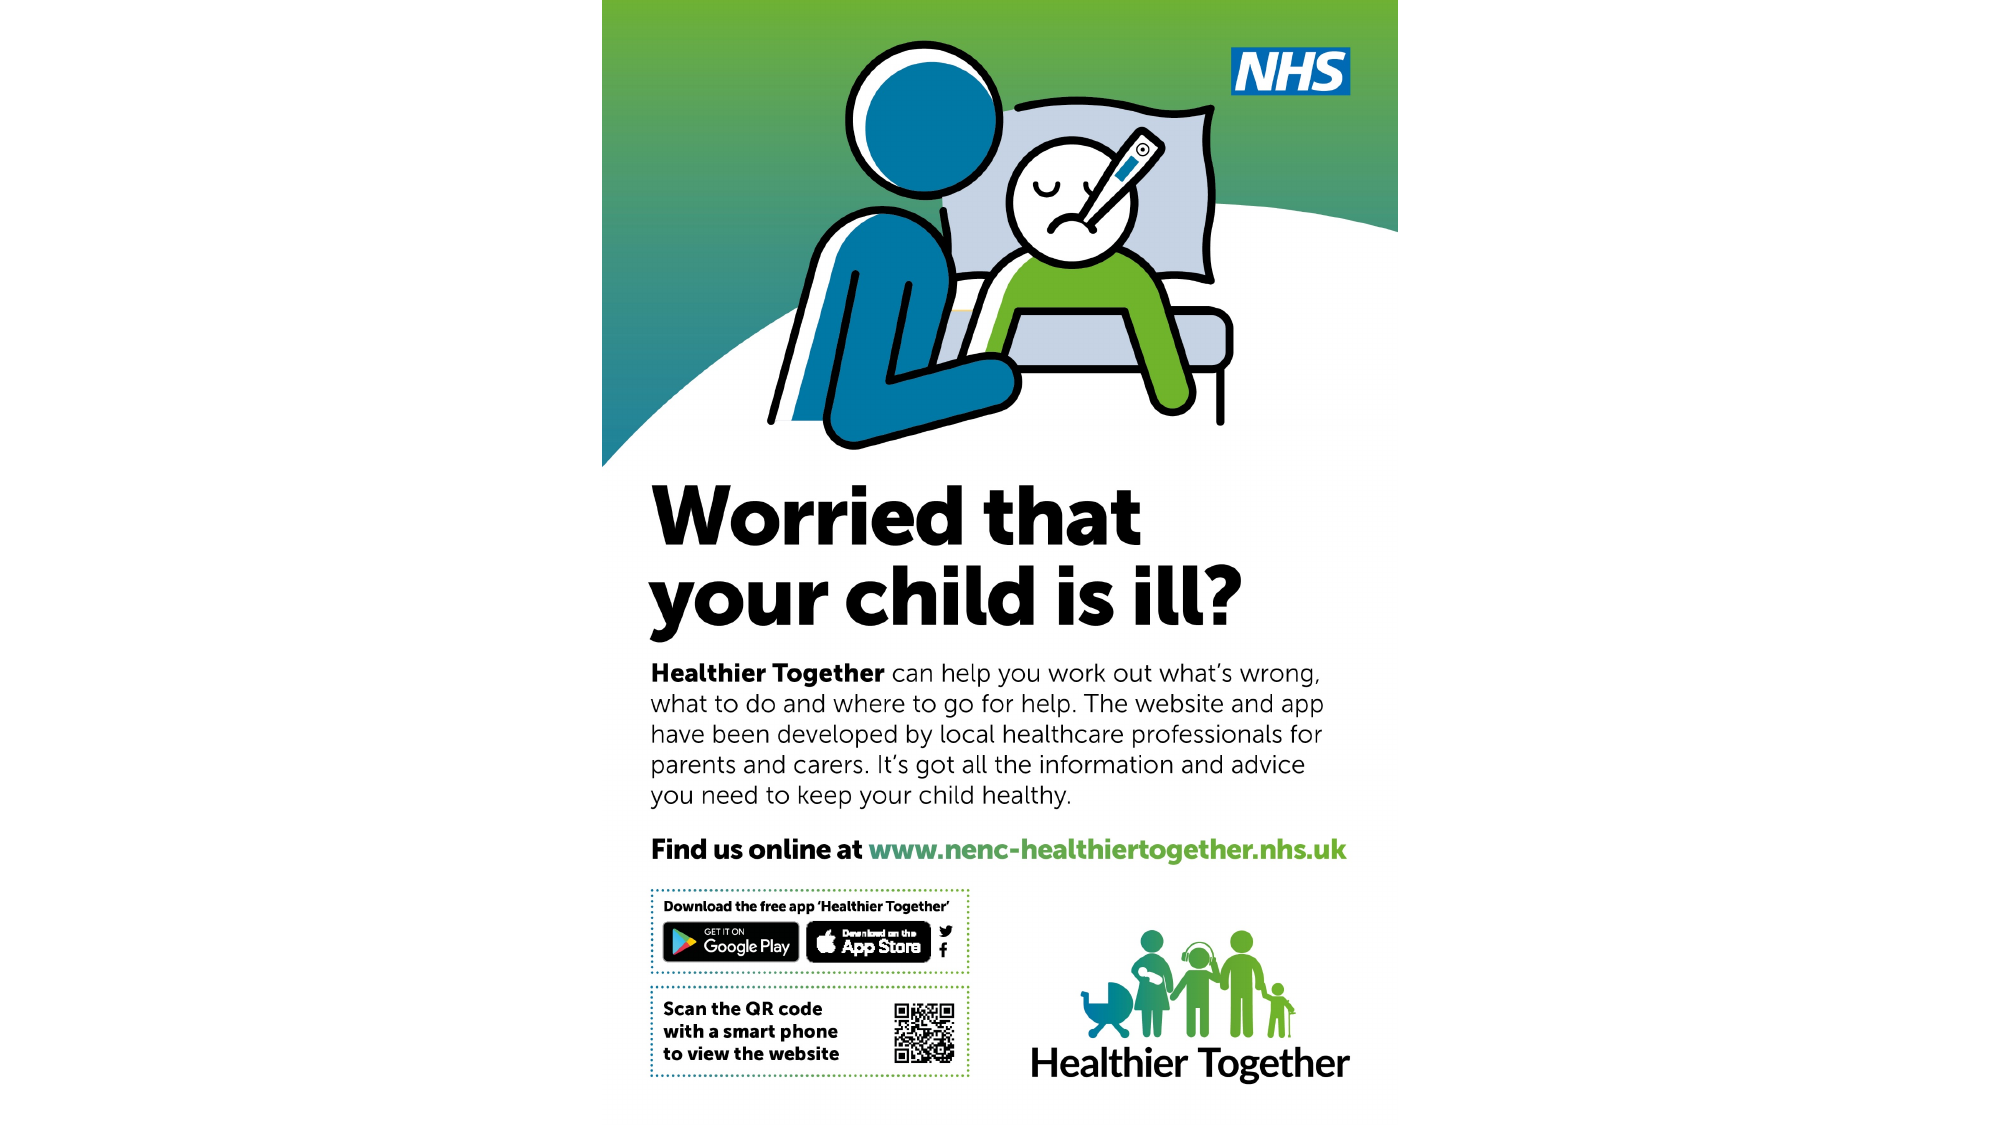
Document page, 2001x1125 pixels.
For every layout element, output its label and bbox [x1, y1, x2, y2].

picture [602, 0, 1398, 1125]
